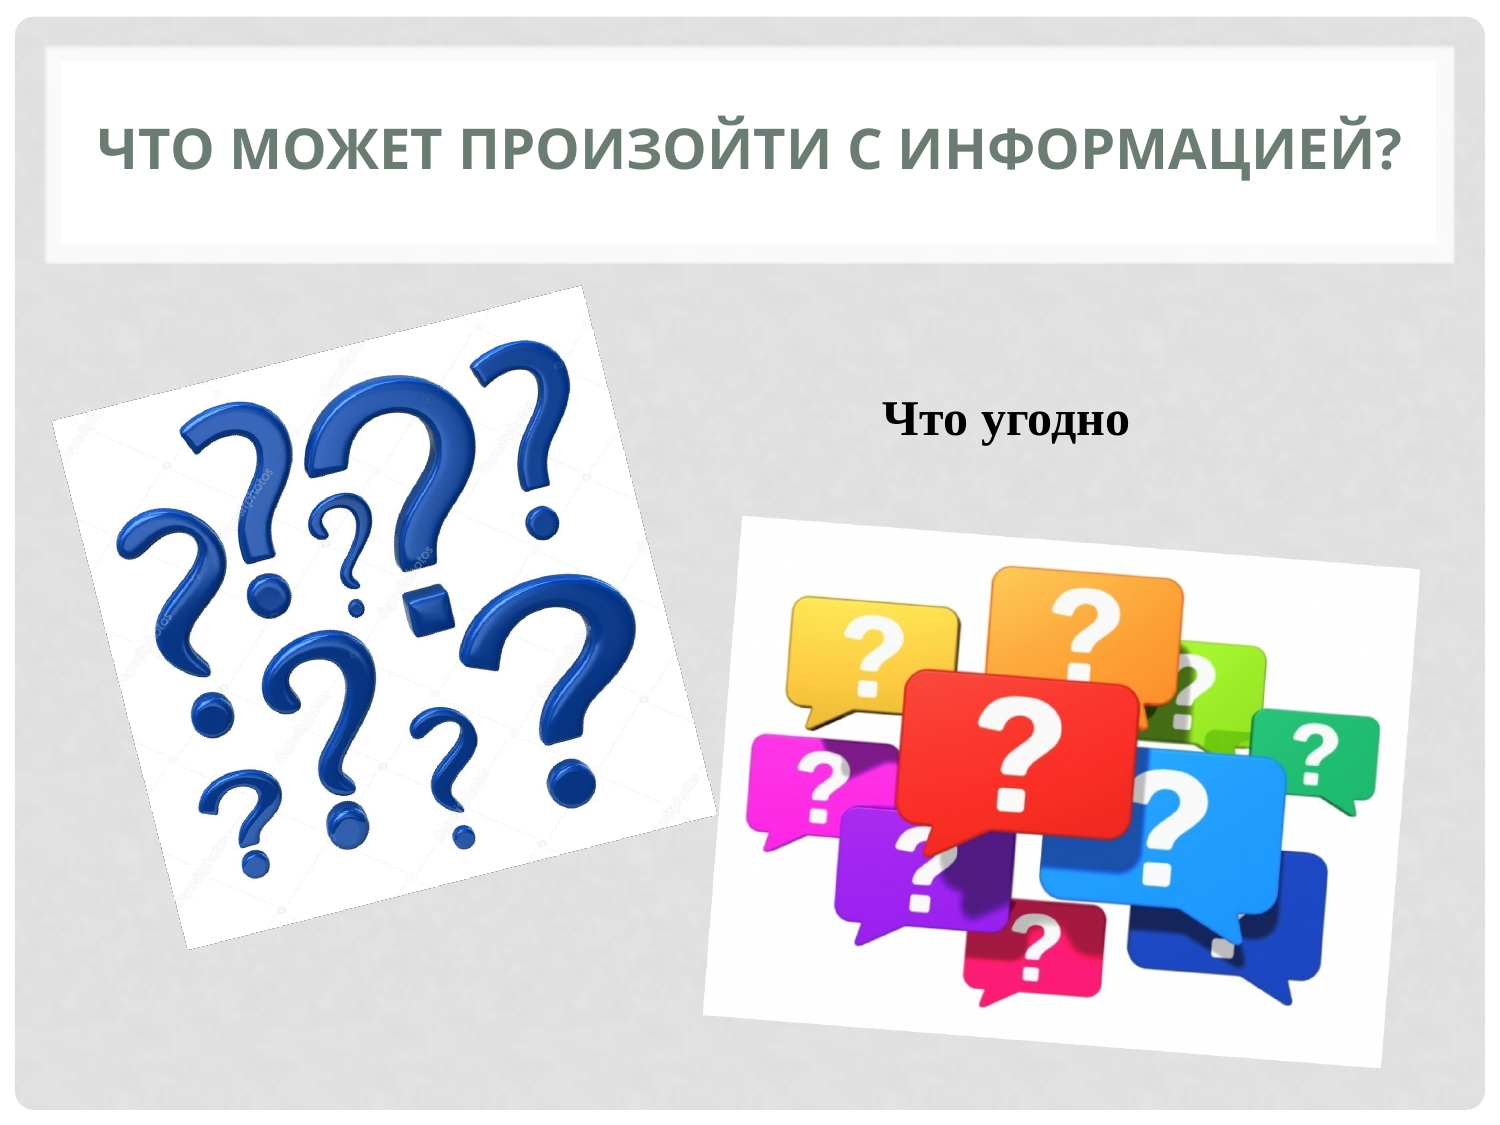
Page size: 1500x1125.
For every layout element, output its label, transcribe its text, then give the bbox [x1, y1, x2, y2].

picture [703, 516, 1419, 1068]
title Что может произойти с информацией? [41, 78, 1459, 303]
picture [52, 286, 717, 950]
text_box Что угодно [868, 377, 1353, 453]
